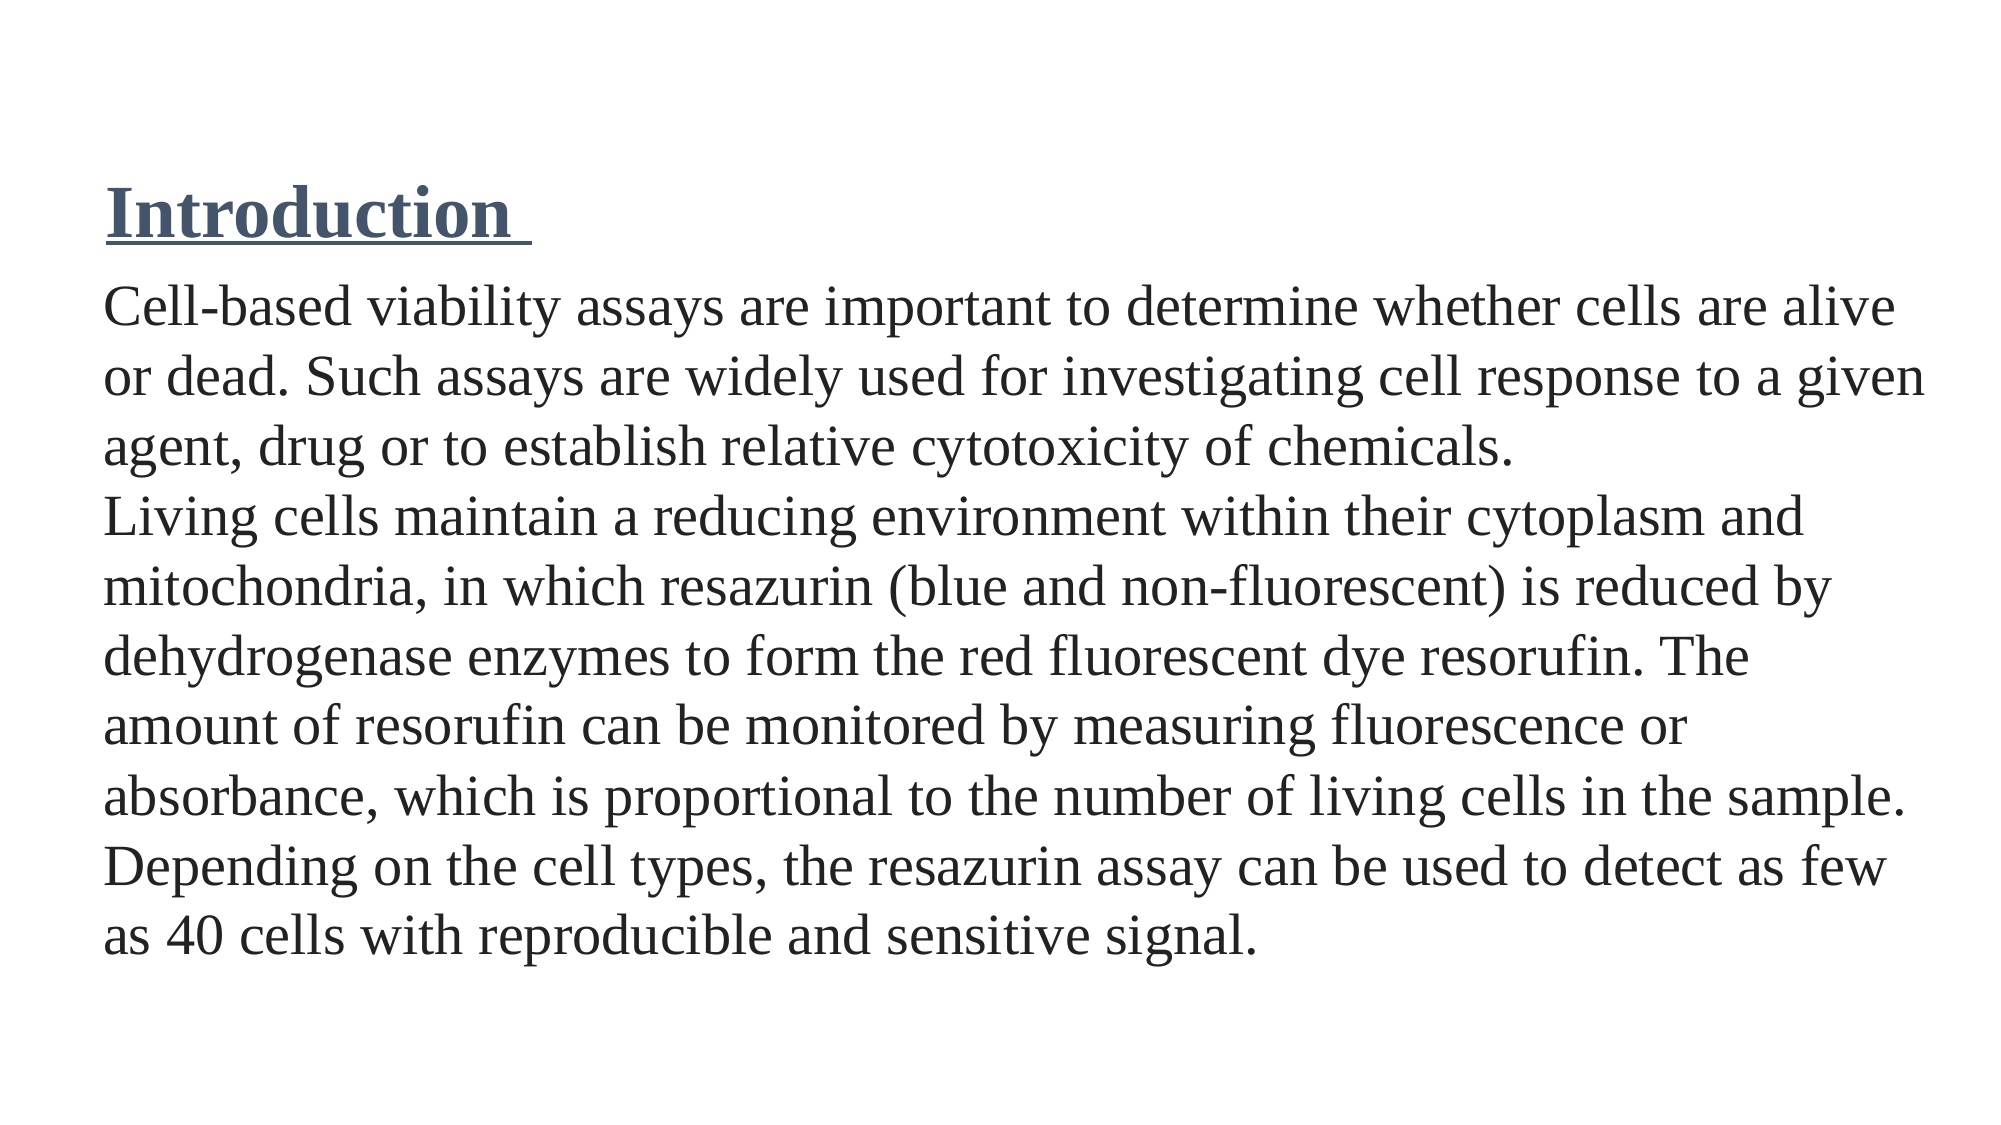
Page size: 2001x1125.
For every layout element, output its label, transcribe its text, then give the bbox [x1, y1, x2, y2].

text_box Introduction [90, 64, 547, 260]
text_box Cell-based viability assays are important to determine whether cells are alive or dead. Such assays are widely used for investigating cell response to a given agent, drug or to establish relative cytotoxicity of chemicals. Living cells maintain a reducing environment within their cytoplasm and mitochondria, in which resazurin (blue and non-fluorescent) is reduced by dehydrogenase enzymes to form the red fluorescent dye resorufin. The amount of resorufin can be monitored by measuring fluorescence or absorbance, which is proportional to the number of living cells in the sample. Depending on the cell types, the resazurin assay can be used to detect as few as 40 cells with reproducible and sensitive signal. [88, 259, 1946, 974]
